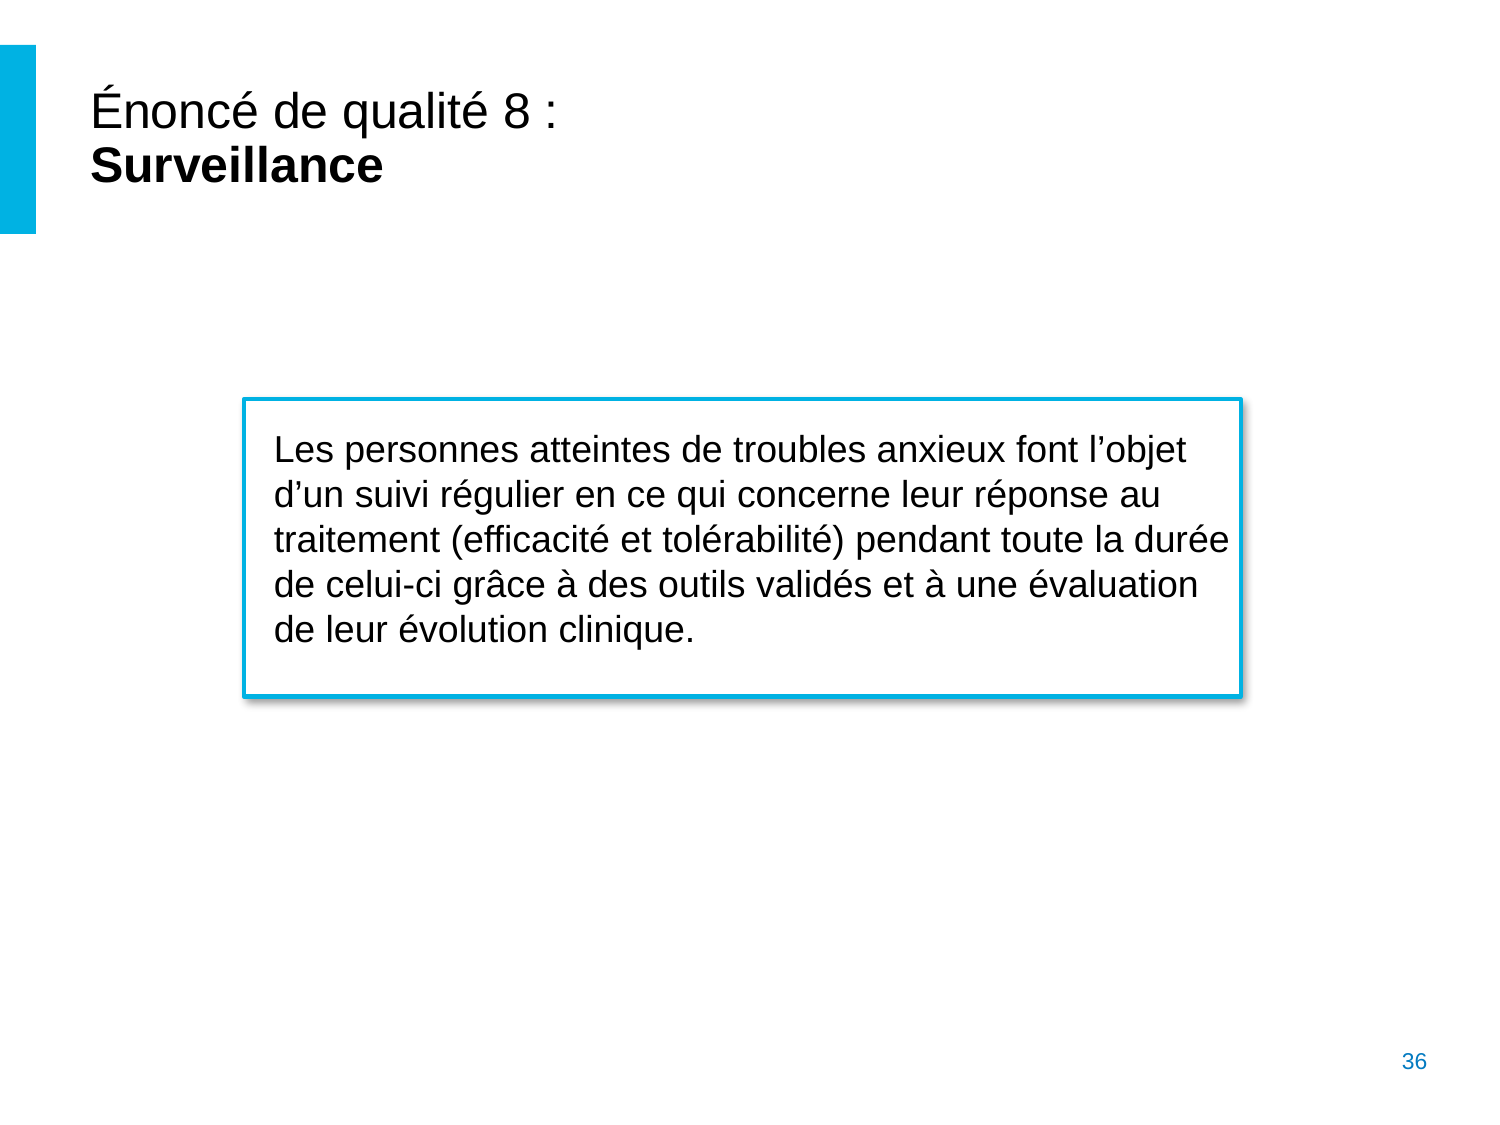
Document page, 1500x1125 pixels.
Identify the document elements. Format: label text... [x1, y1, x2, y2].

text_box Les personnes atteintes de troubles anxieux font l’objet d’un suivi régulier en ce qui concerne leur réponse au traitement (efficacité et tolérabilité) pendant toute la durée de celui-ci grâce à des outils validés et à une évaluation de leur évolution clinique. [259, 417, 1257, 657]
text_box [243, 399, 1241, 697]
title Énoncé de qualité 8 : Surveillance [75, 78, 1428, 270]
